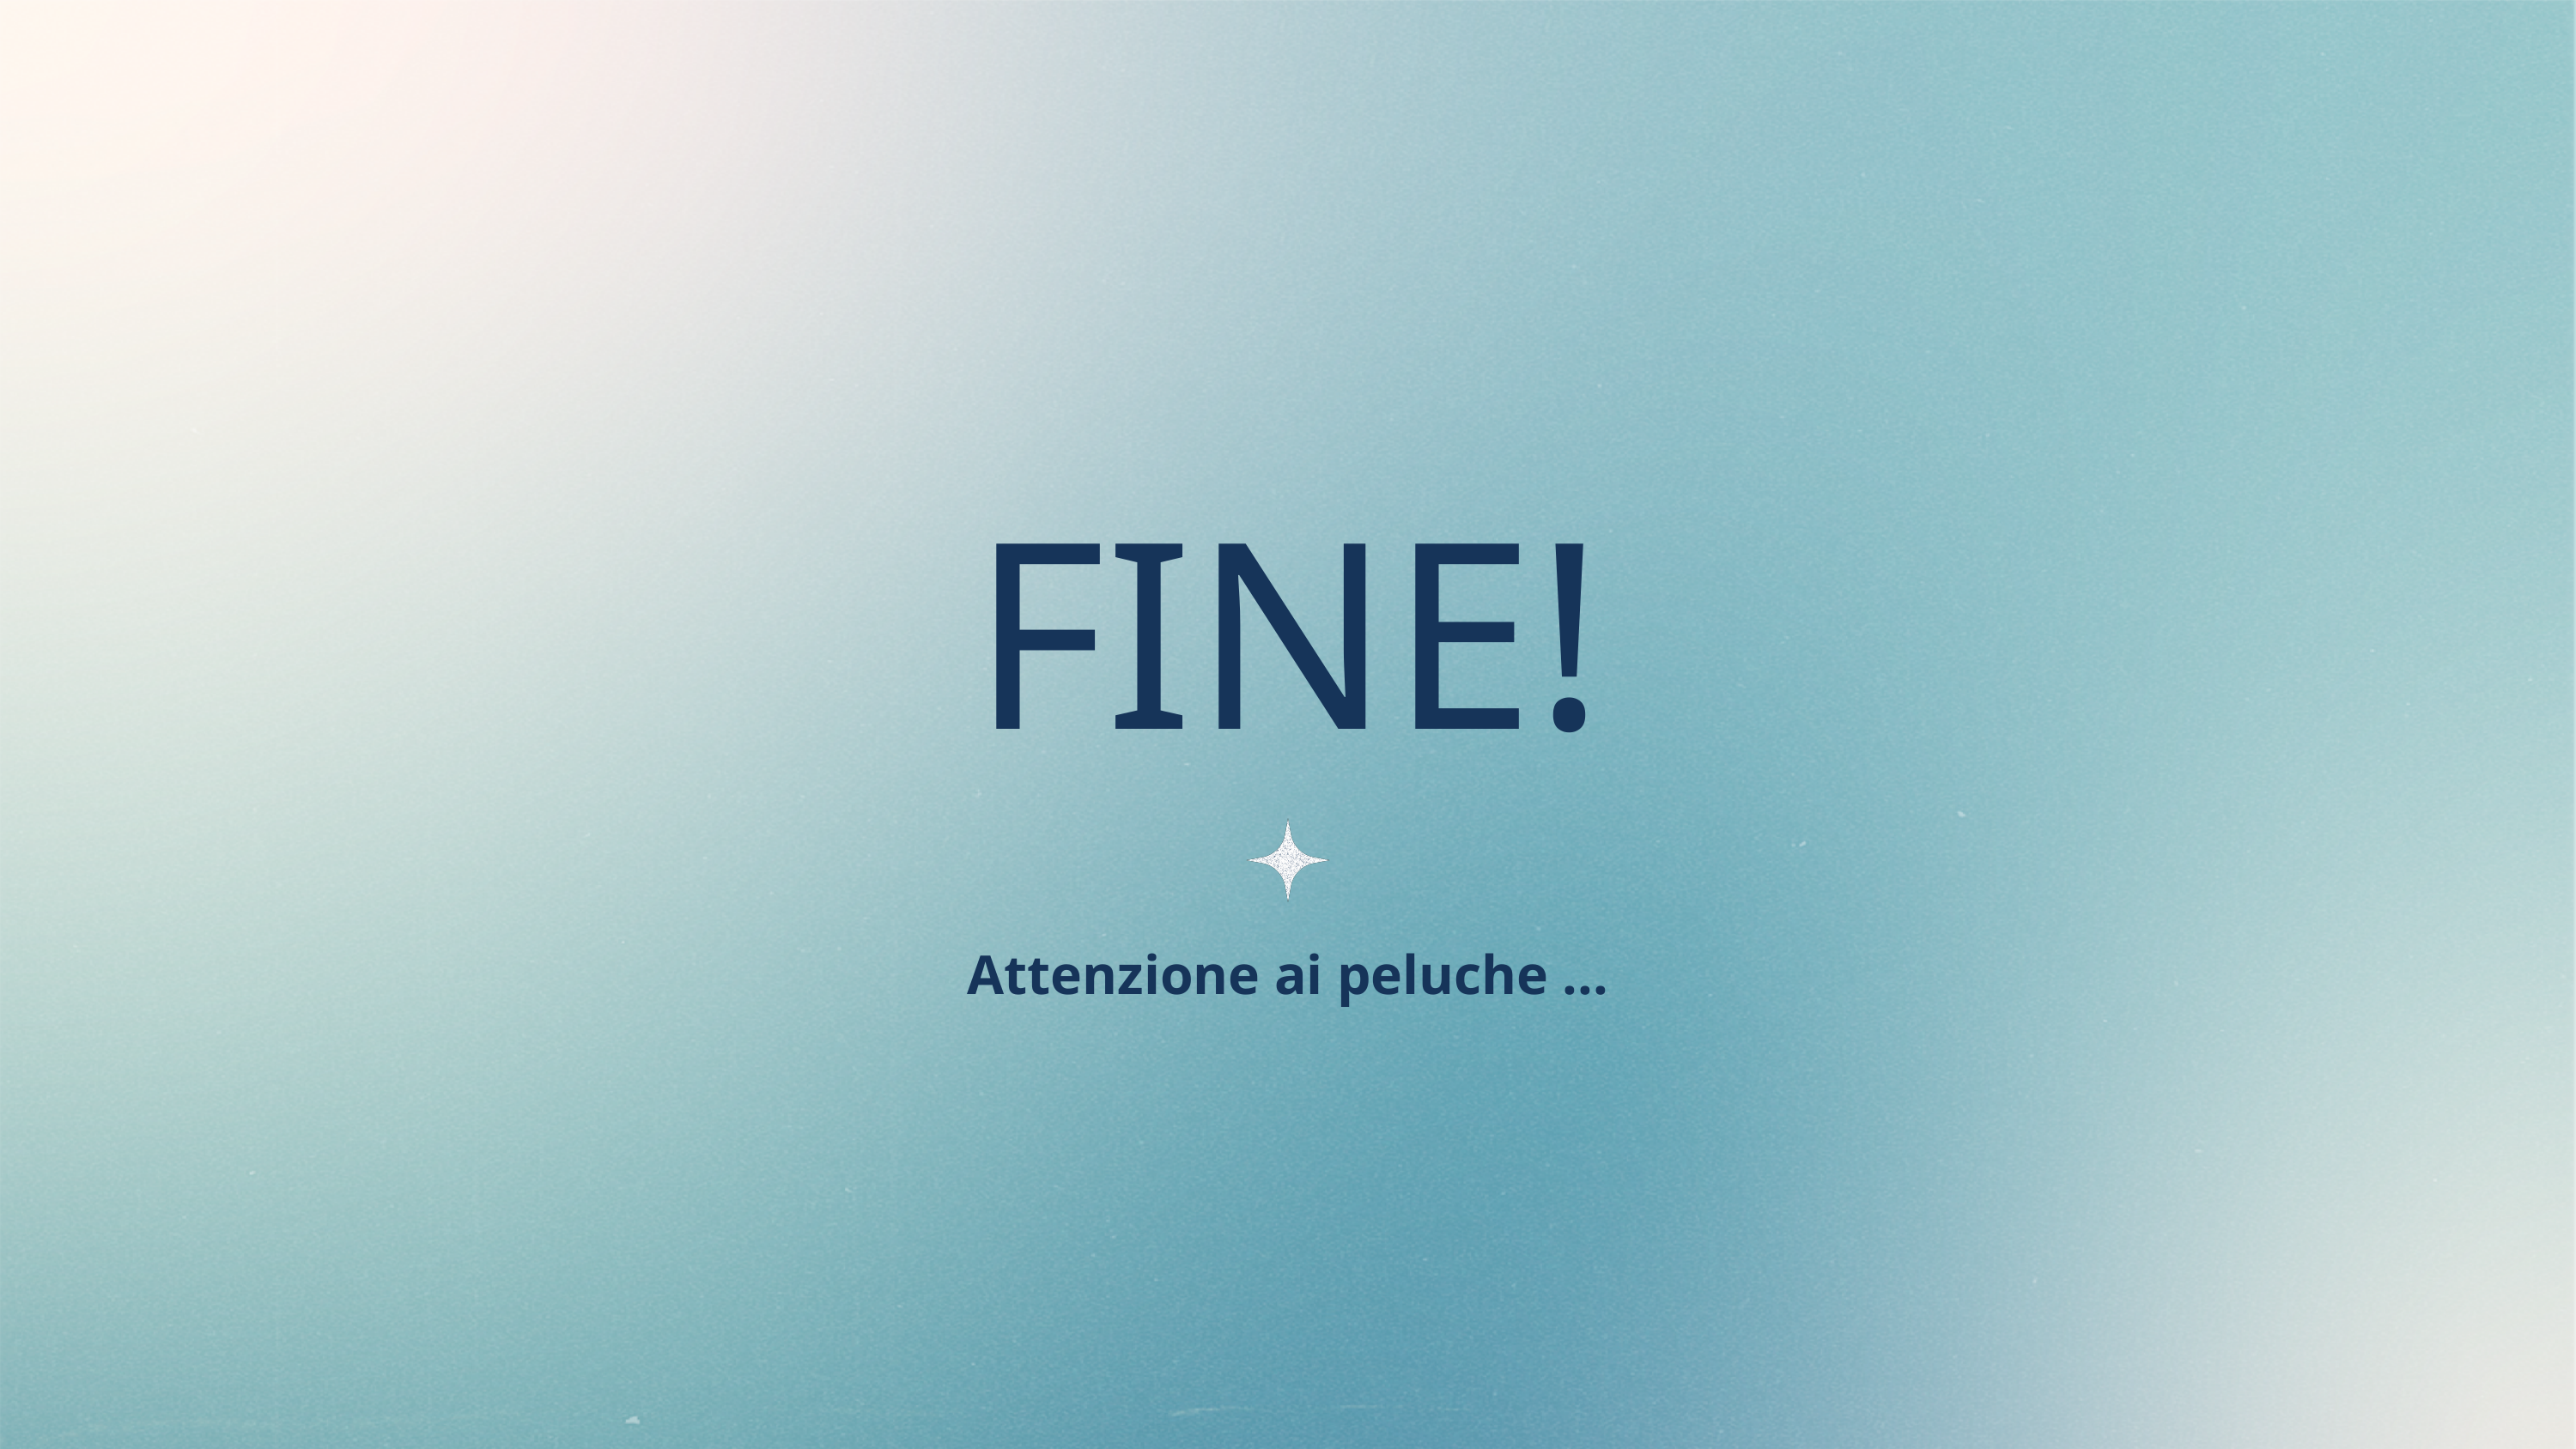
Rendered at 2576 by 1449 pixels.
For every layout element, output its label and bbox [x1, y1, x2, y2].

text_box [0, 0, 2576, 1449]
text_box [453, 507, 2123, 1001]
